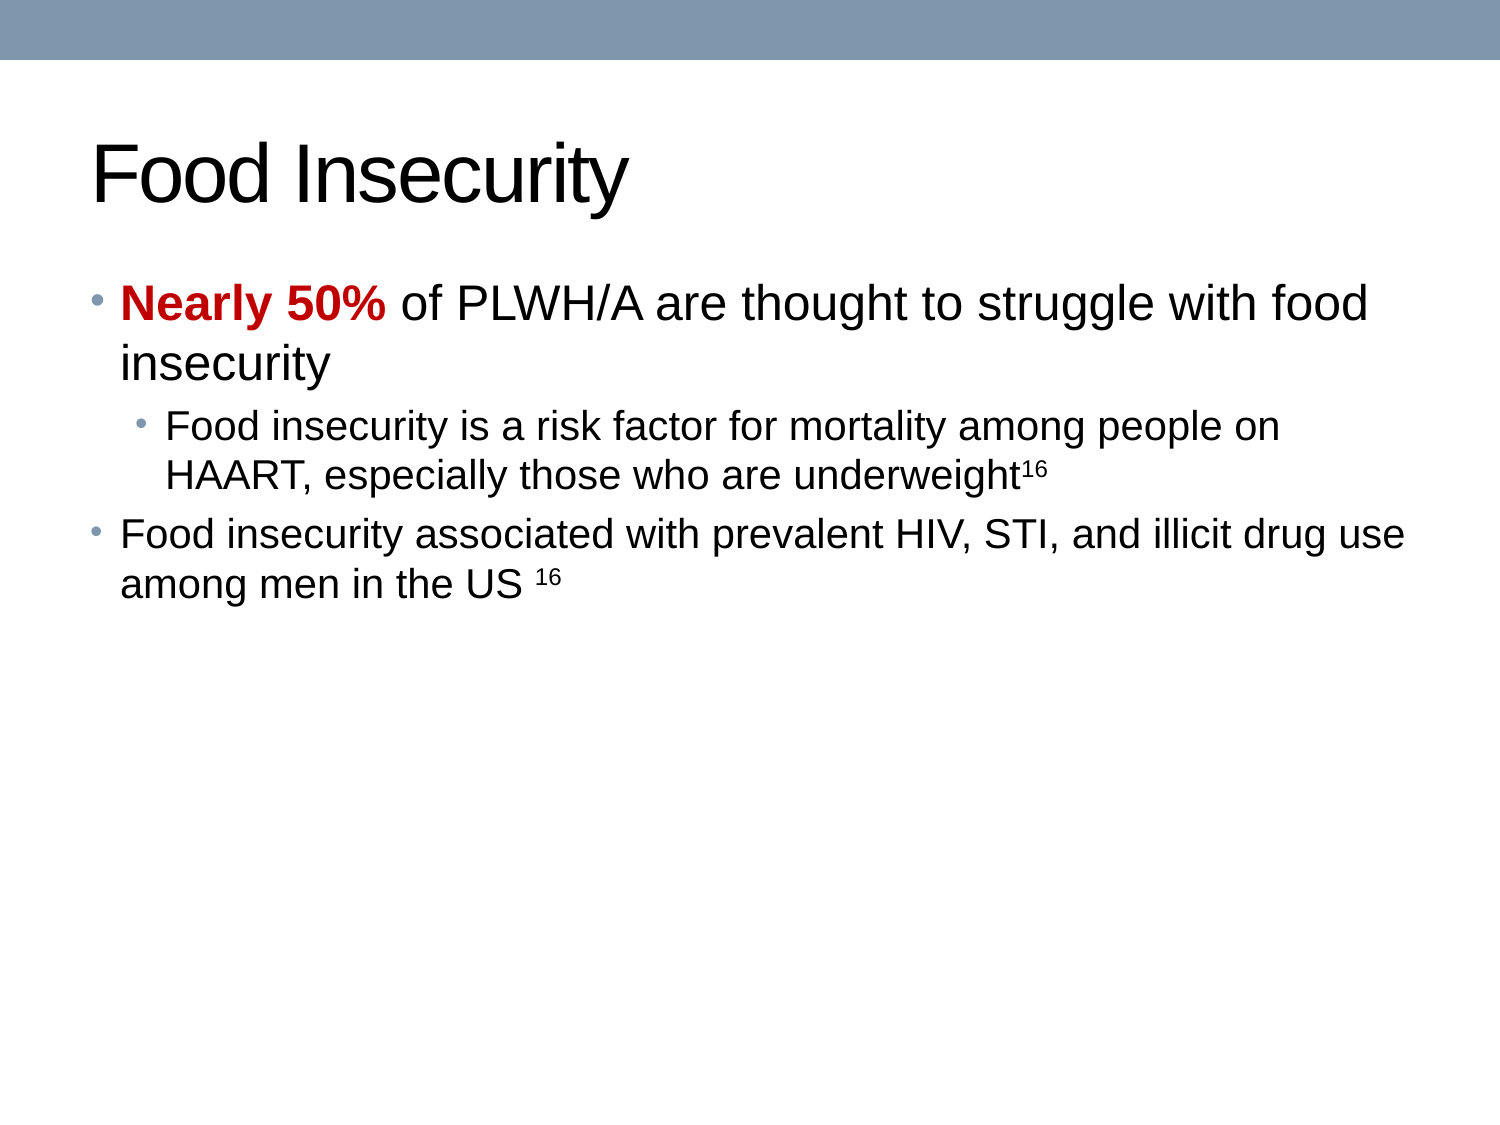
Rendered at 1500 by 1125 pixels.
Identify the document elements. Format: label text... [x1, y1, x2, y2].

title Food Insecurity [75, 87, 1425, 250]
list Nearly 50% of PLWH/A are thought to struggle with food insecurity Food insecurity is a risk factor for mortality among people on HAART, especially those who are underweight16 Food insecurity associated with prevalent HIV, STI, and illicit drug use among men in the US 16 [75, 262, 1425, 1063]
